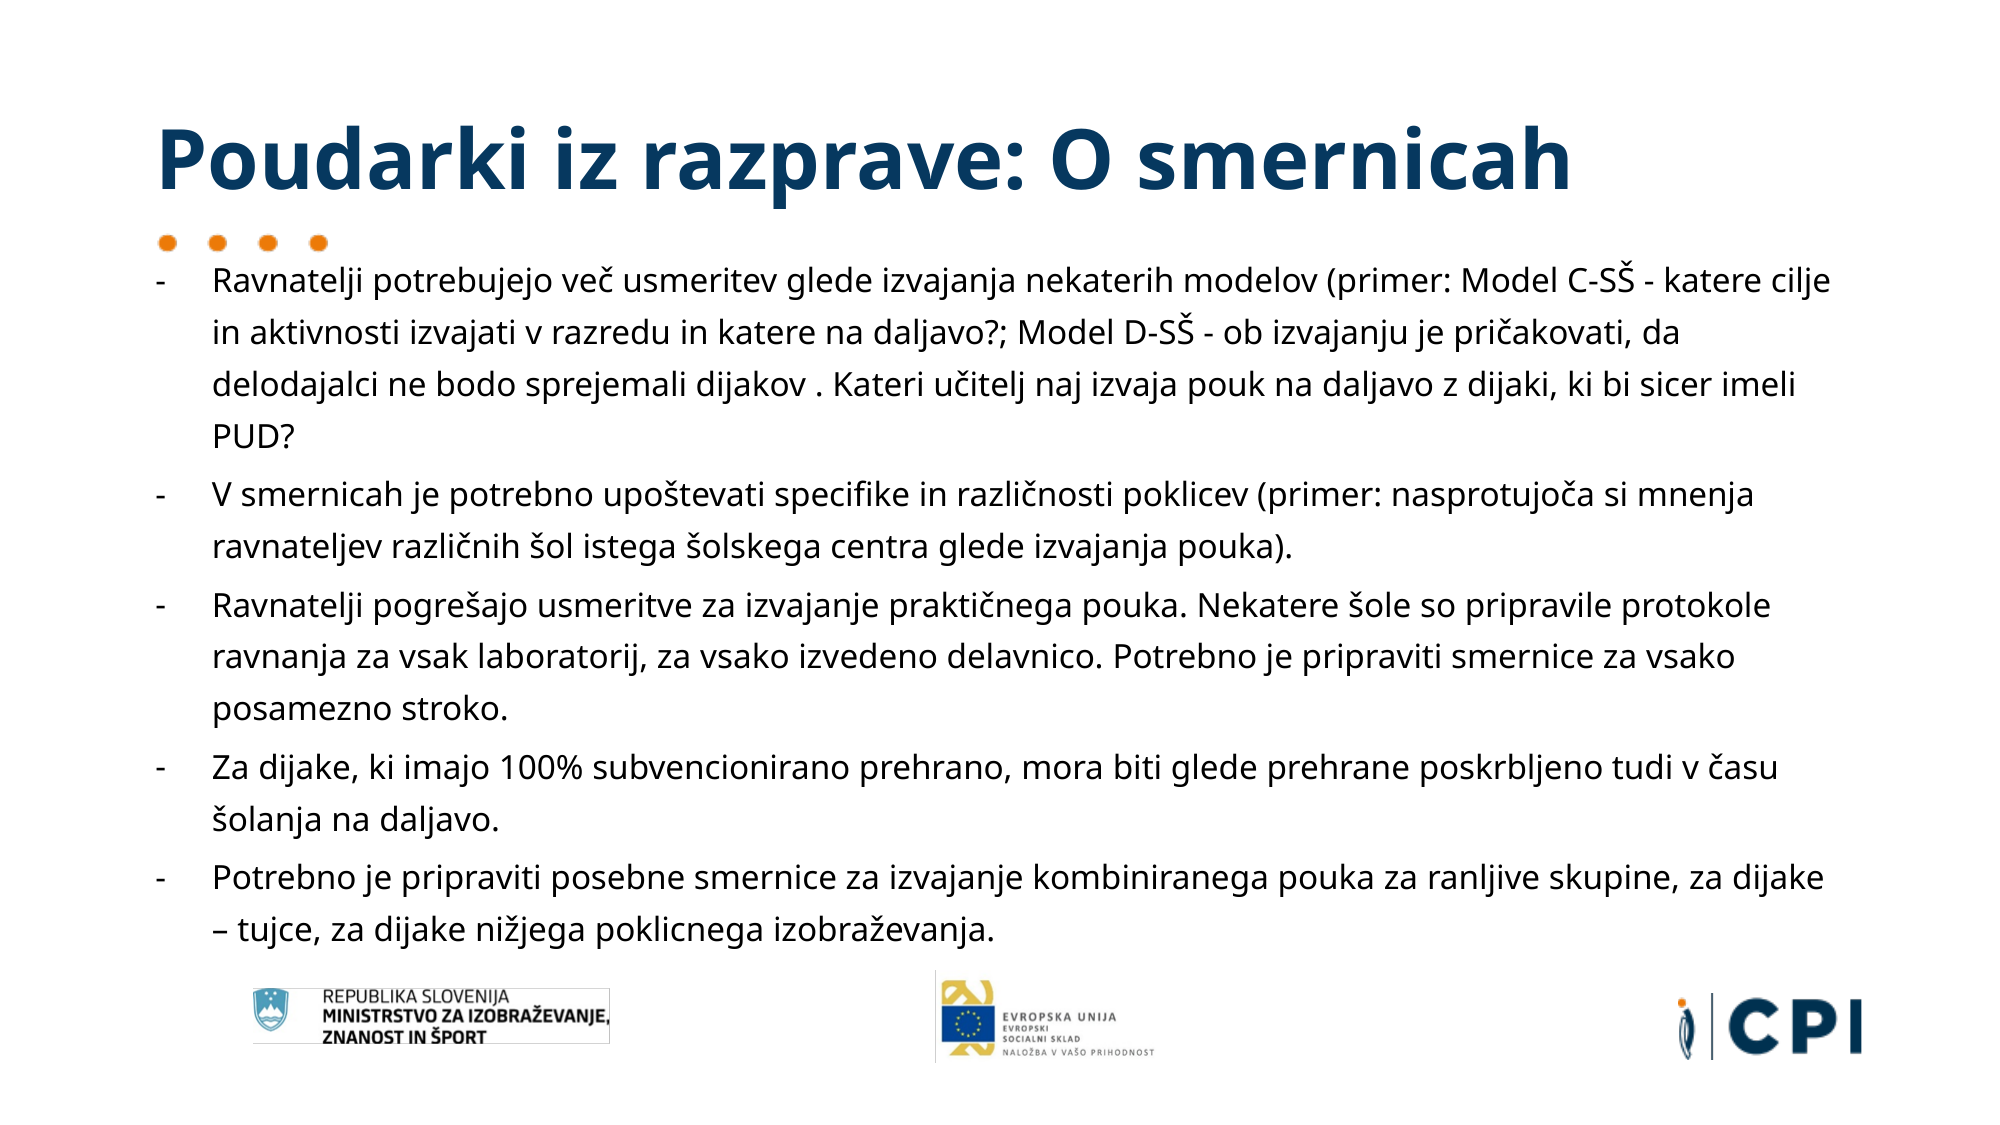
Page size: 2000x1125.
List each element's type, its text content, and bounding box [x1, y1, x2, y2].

list Ravnatelji potrebujejo več usmeritev glede izvajanja nekaterih modelov (primer: Model C-SŠ - katere cilje in aktivnosti izvajati v razredu in katere na daljavo?; Model D-SŠ - ob izvajanju je pričakovati, da delodajalci ne bodo sprejemali dijakov . Kateri učitelj naj izvaja pouk na daljavo z dijaki, ki bi sicer imeli PUD? V smernicah je potrebno upoštevati specifike in različnosti poklicev (primer: nasprotujoča si mnenja ravnateljev različnih šol istega šolskega centra glede izvajanja pouka). Ravnatelji pogrešajo usmeritve za izvajanje praktičnega pouka. Nekatere šole so pripravile protokole ravnanja za vsak laboratorij, za vsako izvedeno delavnico. Potrebno je pripraviti smernice za vsako posamezno stroko. Za dijake, ki imajo 100% subvencionirano prehrano, mora biti glede prehrane poskrbljeno tudi v času šolanja na daljavo. Potrebno je pripraviti posebne smernice za izvajanje kombiniranega pouka za ranljive skupine, za dijake – tujce, za dijake nižjega poklicnega izobraževanja. [140, 239, 1862, 934]
title Poudarki iz razprave: O smernicah [140, 62, 1862, 239]
picture [253, 969, 1162, 1063]
